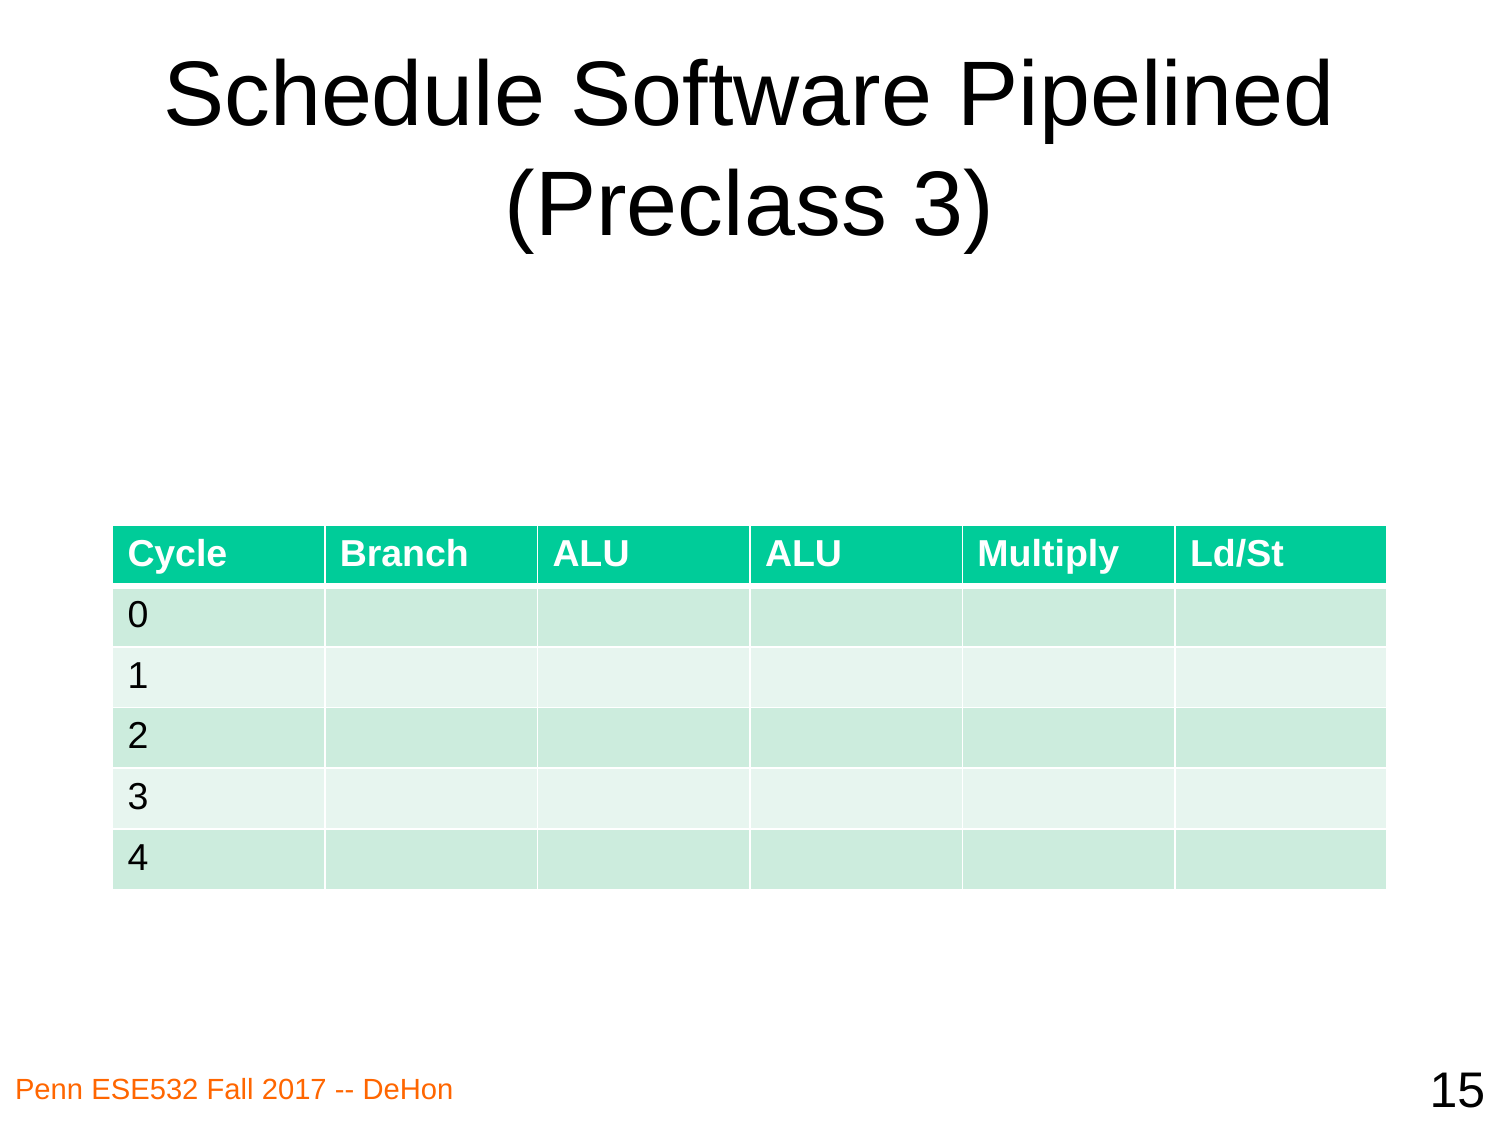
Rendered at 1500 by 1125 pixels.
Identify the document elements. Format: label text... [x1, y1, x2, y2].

table_cell [538, 589, 749, 646]
table_cell [326, 830, 537, 889]
table_cell [538, 830, 749, 889]
table_cell [1176, 589, 1386, 646]
title Schedule Software Pipelined (Preclass 3) [112, 49, 1388, 238]
table_cell [1176, 648, 1386, 707]
table_cell [1176, 708, 1386, 767]
table_cell [1176, 769, 1386, 828]
table_cell [1176, 830, 1386, 889]
table_cell [963, 708, 1174, 767]
table_cell [538, 769, 749, 828]
table_header Branch [326, 526, 537, 583]
table_cell [326, 769, 537, 828]
table_cell [326, 708, 537, 767]
table_cell 0 [113, 589, 324, 646]
table_cell [326, 648, 537, 707]
table_header Ld/St [1176, 526, 1386, 583]
table_cell [751, 830, 962, 889]
slide_number 15 [1187, 1049, 1500, 1125]
table_cell 1 [113, 648, 324, 707]
table_cell [963, 589, 1174, 646]
table_cell 2 [113, 708, 324, 767]
table_cell [963, 830, 1174, 889]
table_cell [751, 708, 962, 767]
table_cell [538, 648, 749, 707]
table_header Multiply [963, 526, 1174, 583]
table_cell [751, 648, 962, 707]
table_cell 3 [113, 769, 324, 828]
slide_number Penn ESE532 Fall 2017 -- DeHon [0, 1062, 576, 1125]
table_cell [751, 589, 962, 646]
table_cell 4 [113, 830, 324, 889]
table_header Cycle [113, 526, 324, 583]
table_cell [751, 769, 962, 828]
table_header ALU [751, 526, 962, 583]
table_cell [963, 648, 1174, 707]
table_header ALU [538, 526, 749, 583]
table_cell [538, 708, 749, 767]
table_cell [963, 769, 1174, 828]
table_cell [326, 589, 537, 646]
